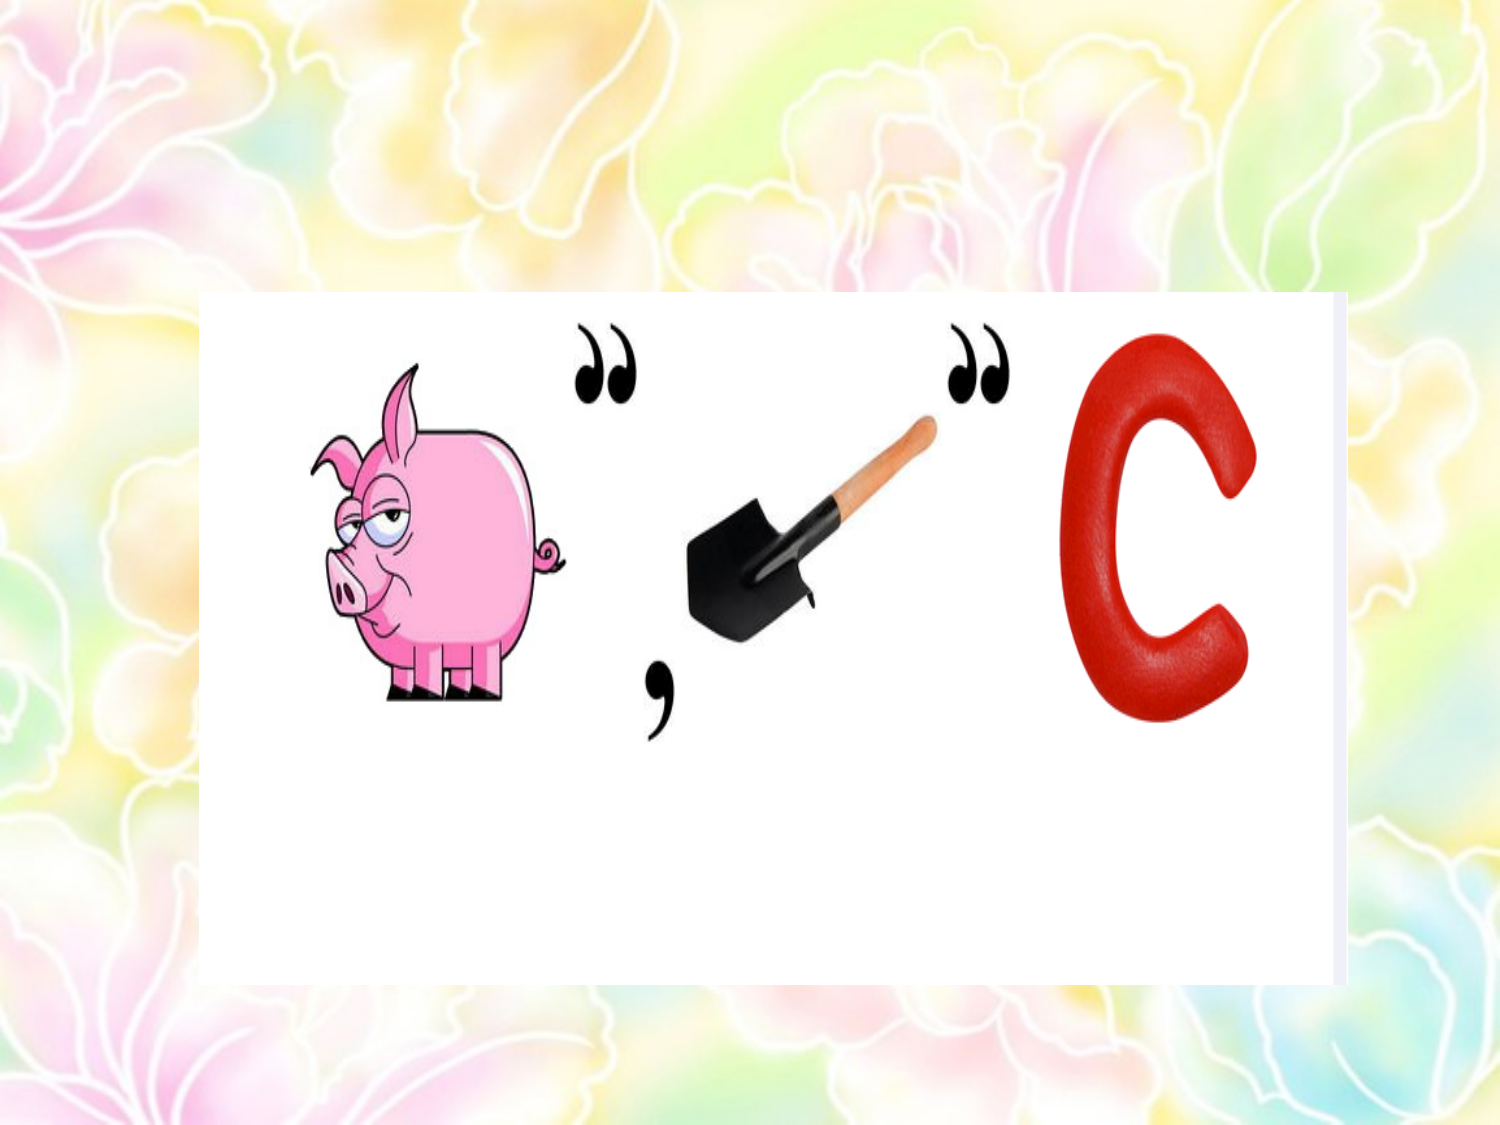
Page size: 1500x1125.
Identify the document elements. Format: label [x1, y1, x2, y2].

picture [0, 0, 1500, 1125]
list [198, 292, 1348, 985]
